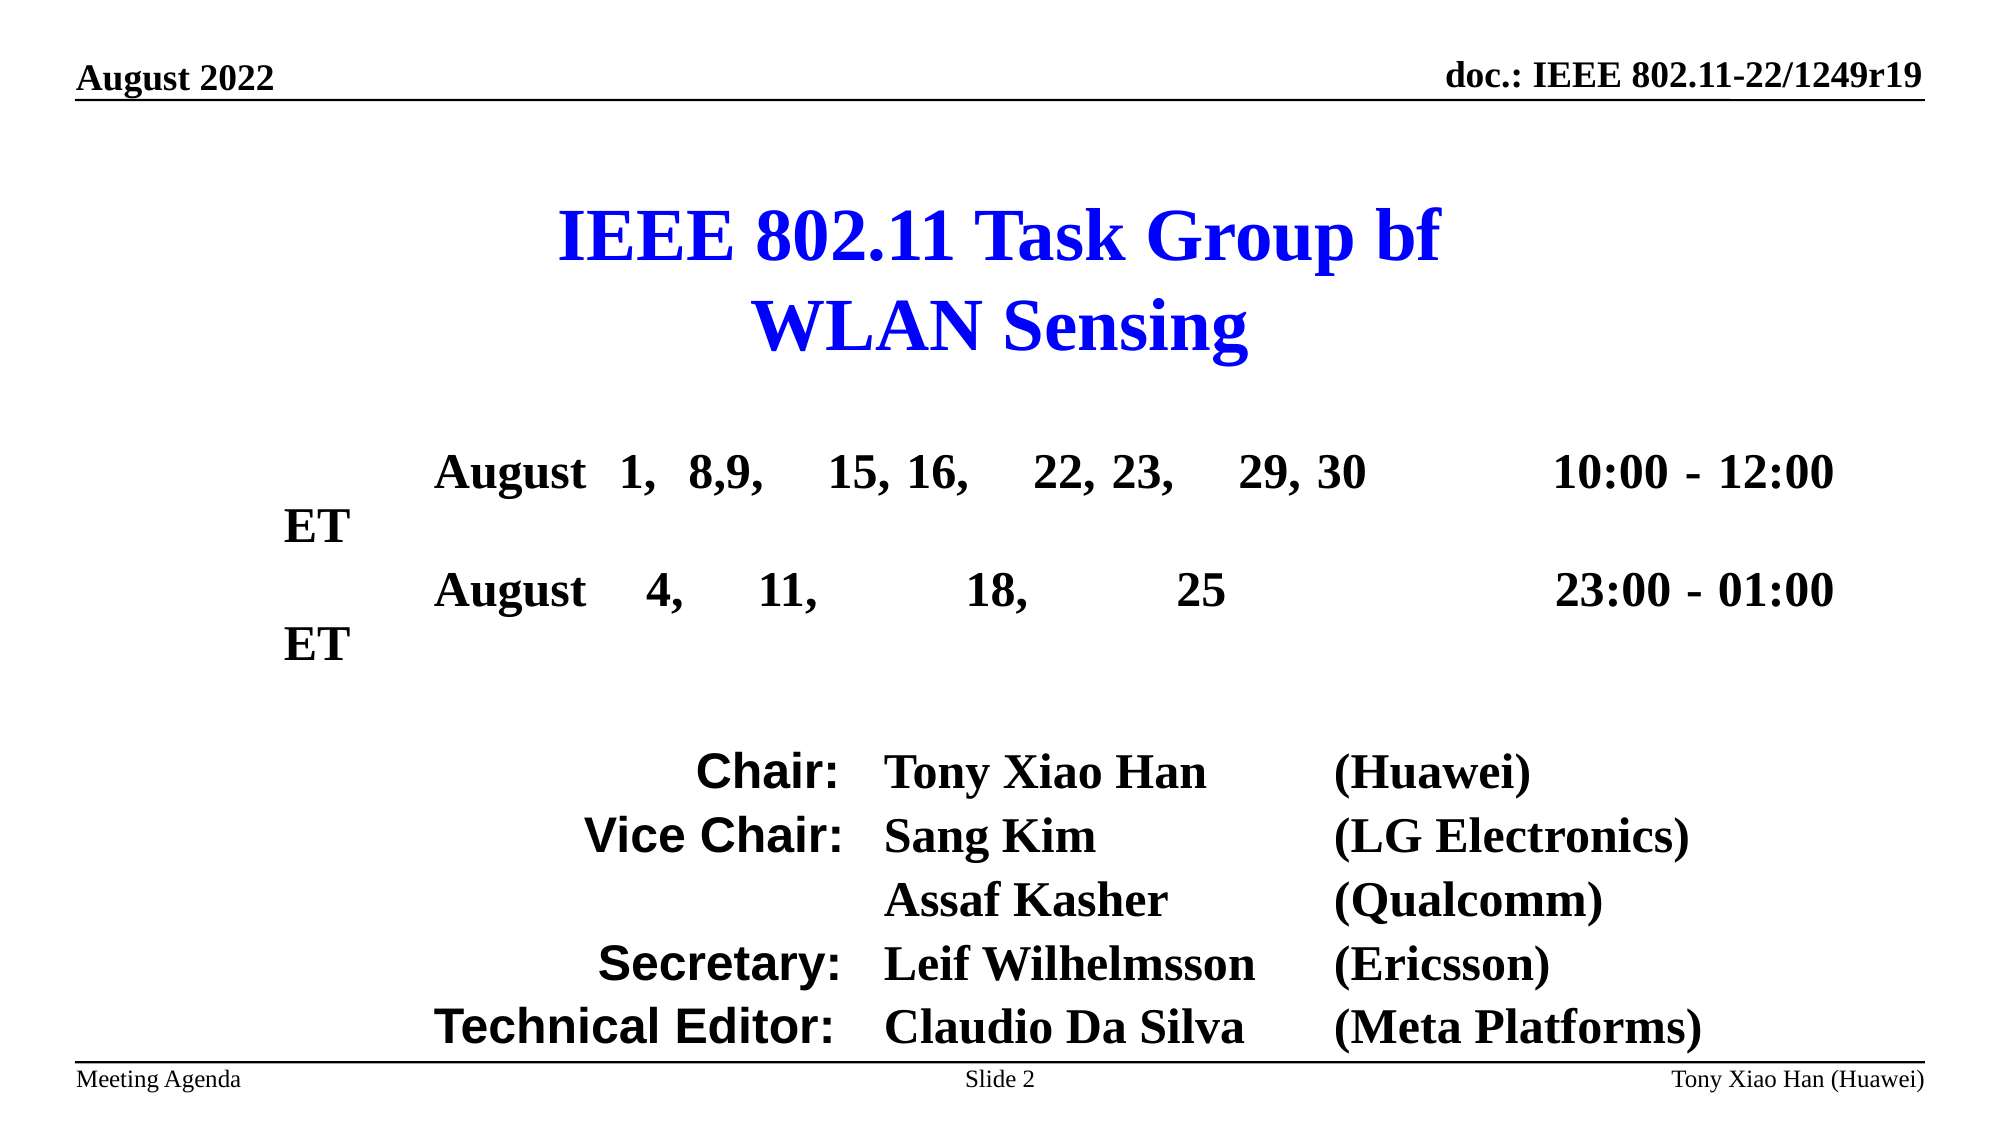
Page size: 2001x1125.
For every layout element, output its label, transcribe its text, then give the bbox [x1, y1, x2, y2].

list August 1, 8,9, 15, 16, 22, 23, 29, 30 10:00 - 12:00 ET August 4, 11, 18, 25 23:00 - 01:00 ET Chair: Tony Xiao Han (Huawei) Vice Chair: Sang Kim (LG Electronics) Assaf Kasher (Qualcomm) Secretary: Leif Wilhelmsson (Ericsson) Technical Editor: Claudio Da Silva (Meta Platforms) [212, 437, 1850, 988]
title IEEE 802.11 Task Group bf WLAN Sensing [75, 212, 1925, 388]
